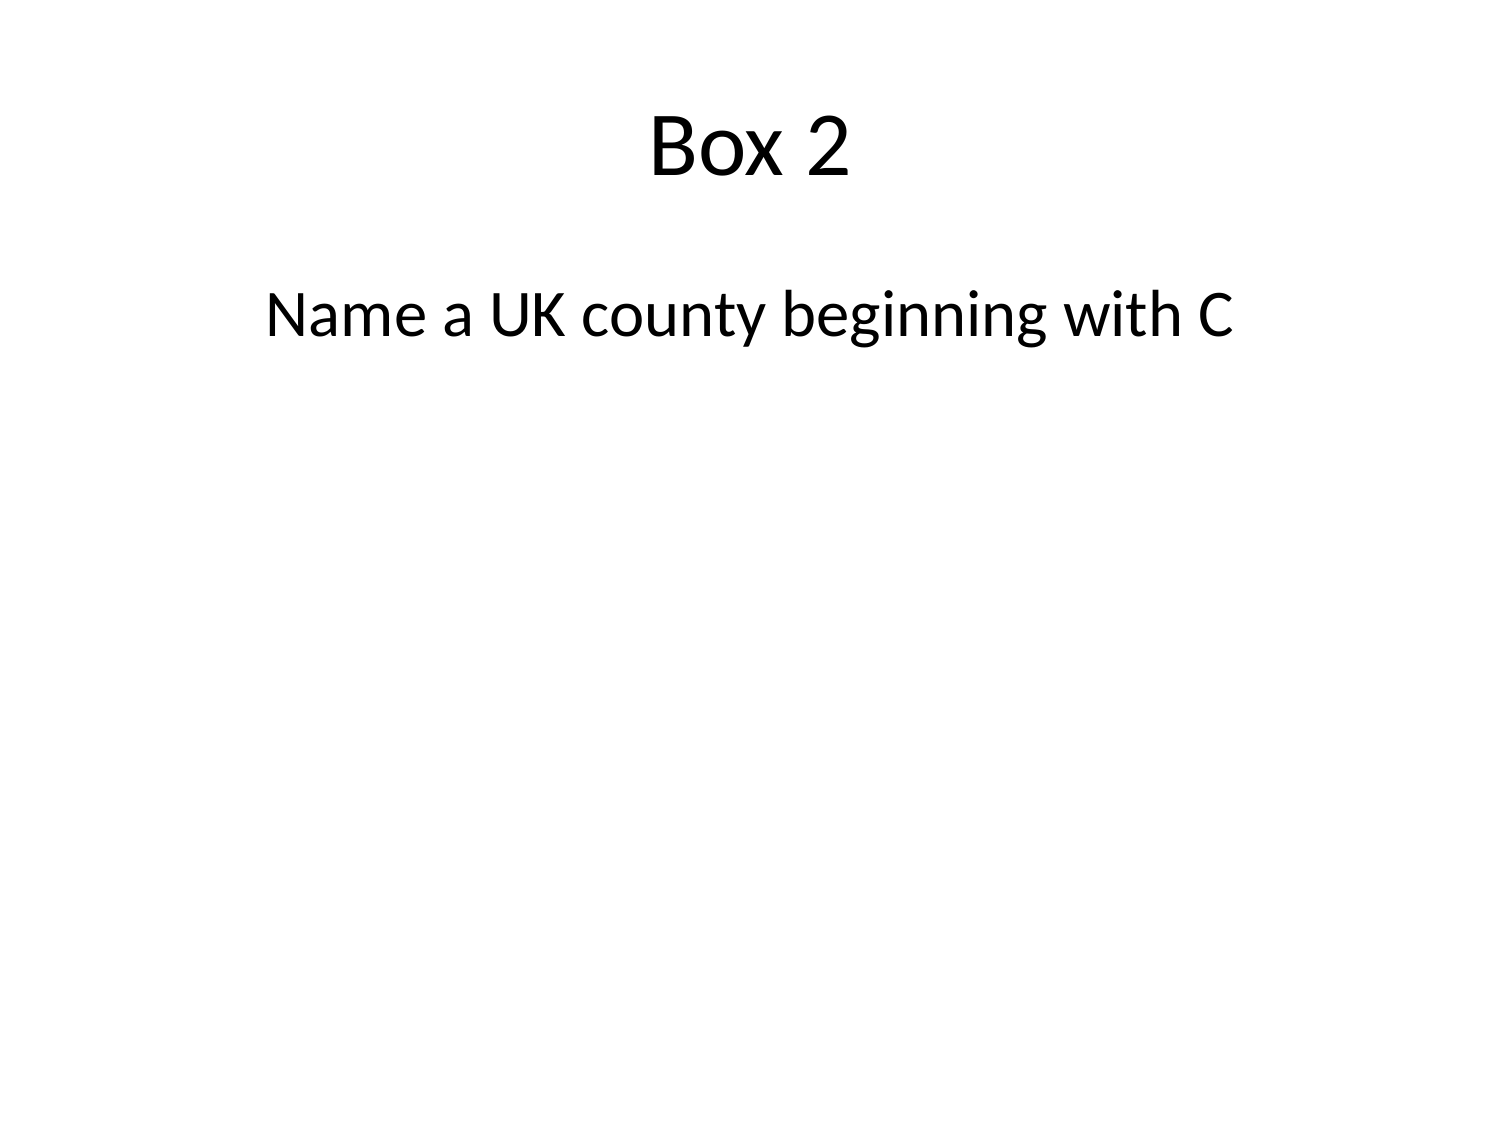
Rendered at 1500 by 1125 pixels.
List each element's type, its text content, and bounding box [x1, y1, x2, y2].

list Name a UK county beginning with C [75, 262, 1425, 1005]
title Box 2 [75, 45, 1425, 233]
